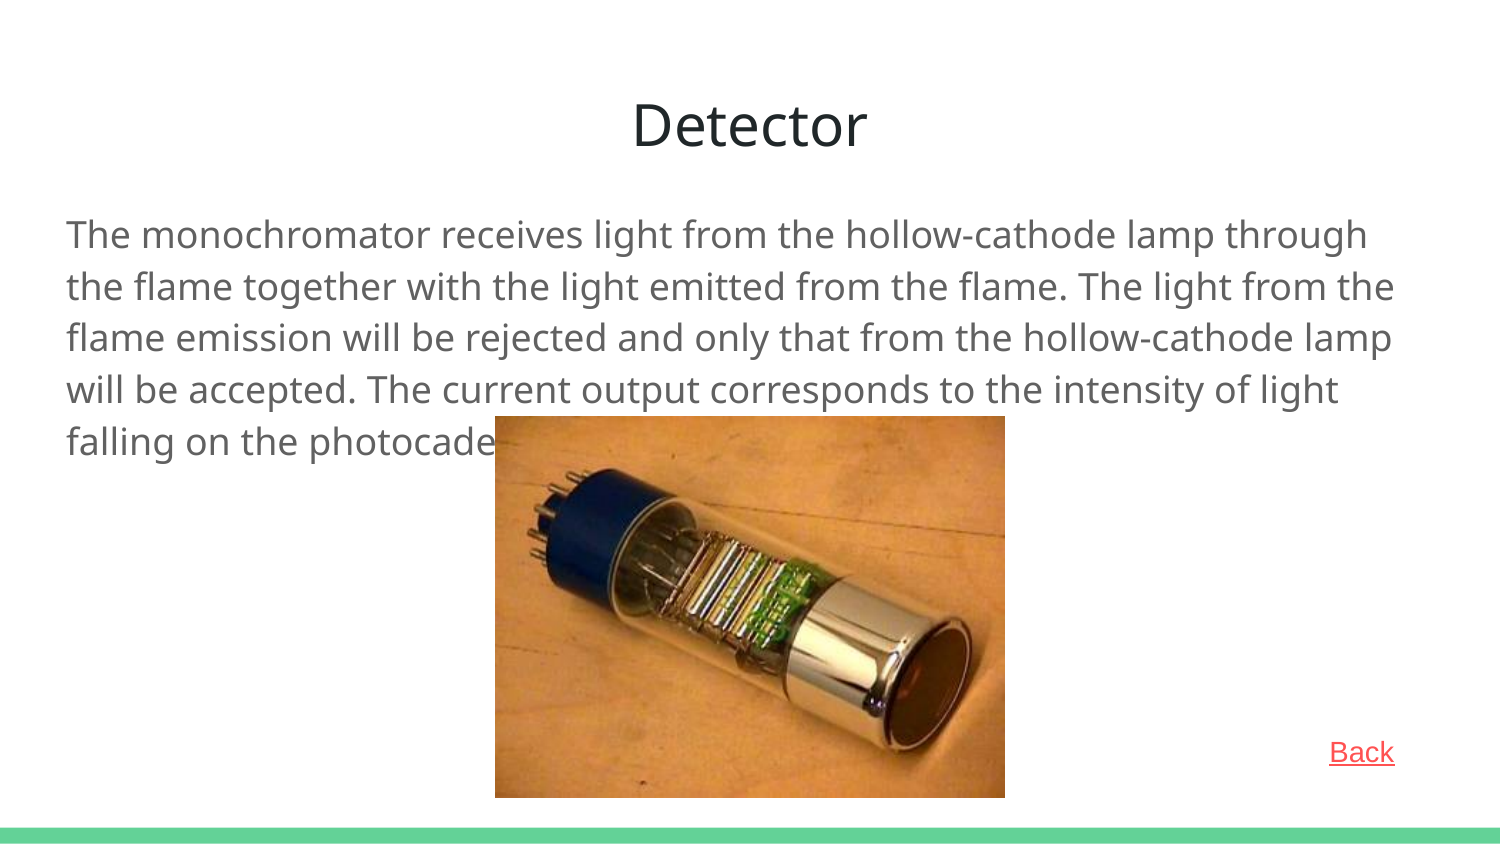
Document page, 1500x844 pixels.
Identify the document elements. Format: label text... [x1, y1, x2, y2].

picture [495, 416, 1005, 798]
title Detector [51, 72, 1449, 167]
text_box Back [1314, 718, 1411, 775]
list The monochromator receives light from the hollow-cathode lamp through the flame together with the light emitted from the flame. The light from the flame emission will be rejected and only that from the hollow-cathode lamp will be accepted. The current output corresponds to the intensity of light falling on the photocade. [51, 189, 1449, 395]
